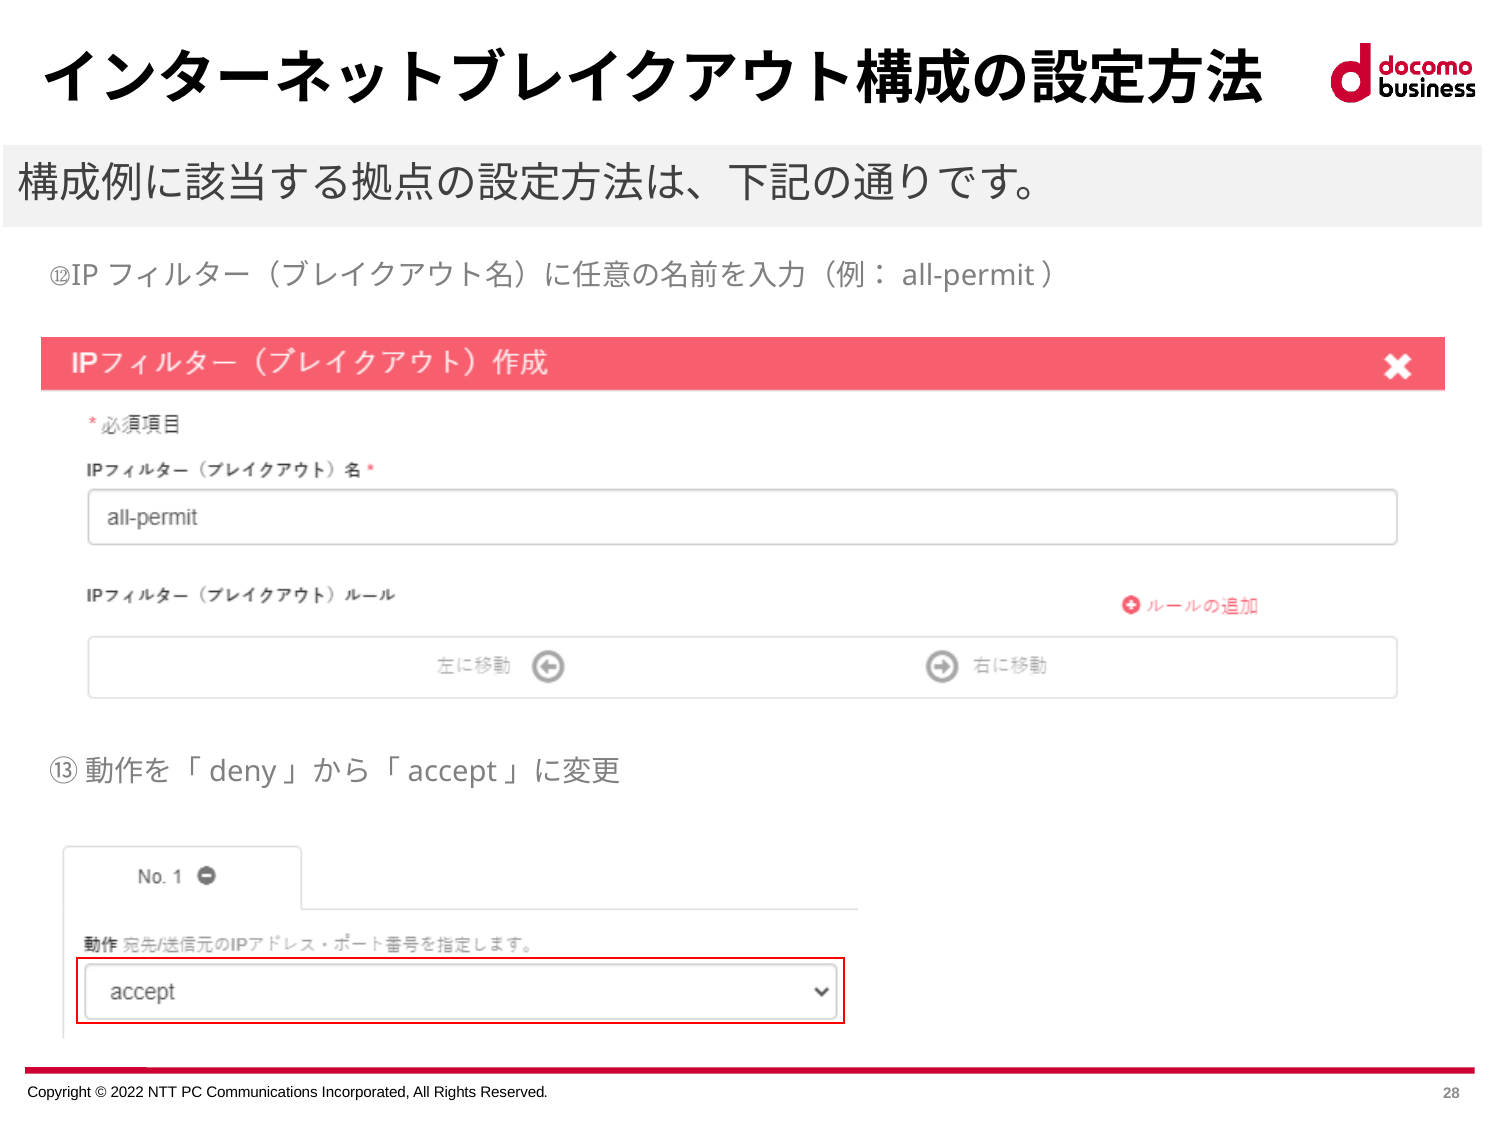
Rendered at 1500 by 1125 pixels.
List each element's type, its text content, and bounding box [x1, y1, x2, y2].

title インターネットブレイクアウト構成の設定方法 [35, 42, 1314, 112]
text_box ⑬動作を「deny」から「accept」に変更 [33, 743, 1436, 811]
picture [41, 337, 1445, 721]
text_box 構成例に該当する拠点の設定方法は、下記の通りです。 [3, 148, 1436, 214]
picture [1330, 42, 1476, 103]
text_box [2, 144, 1483, 228]
text_box ⑫IPフィルター（ブレイクアウト名）に任意の名前を入力（例：all-permit） [33, 247, 1436, 315]
picture [44, 835, 858, 1042]
